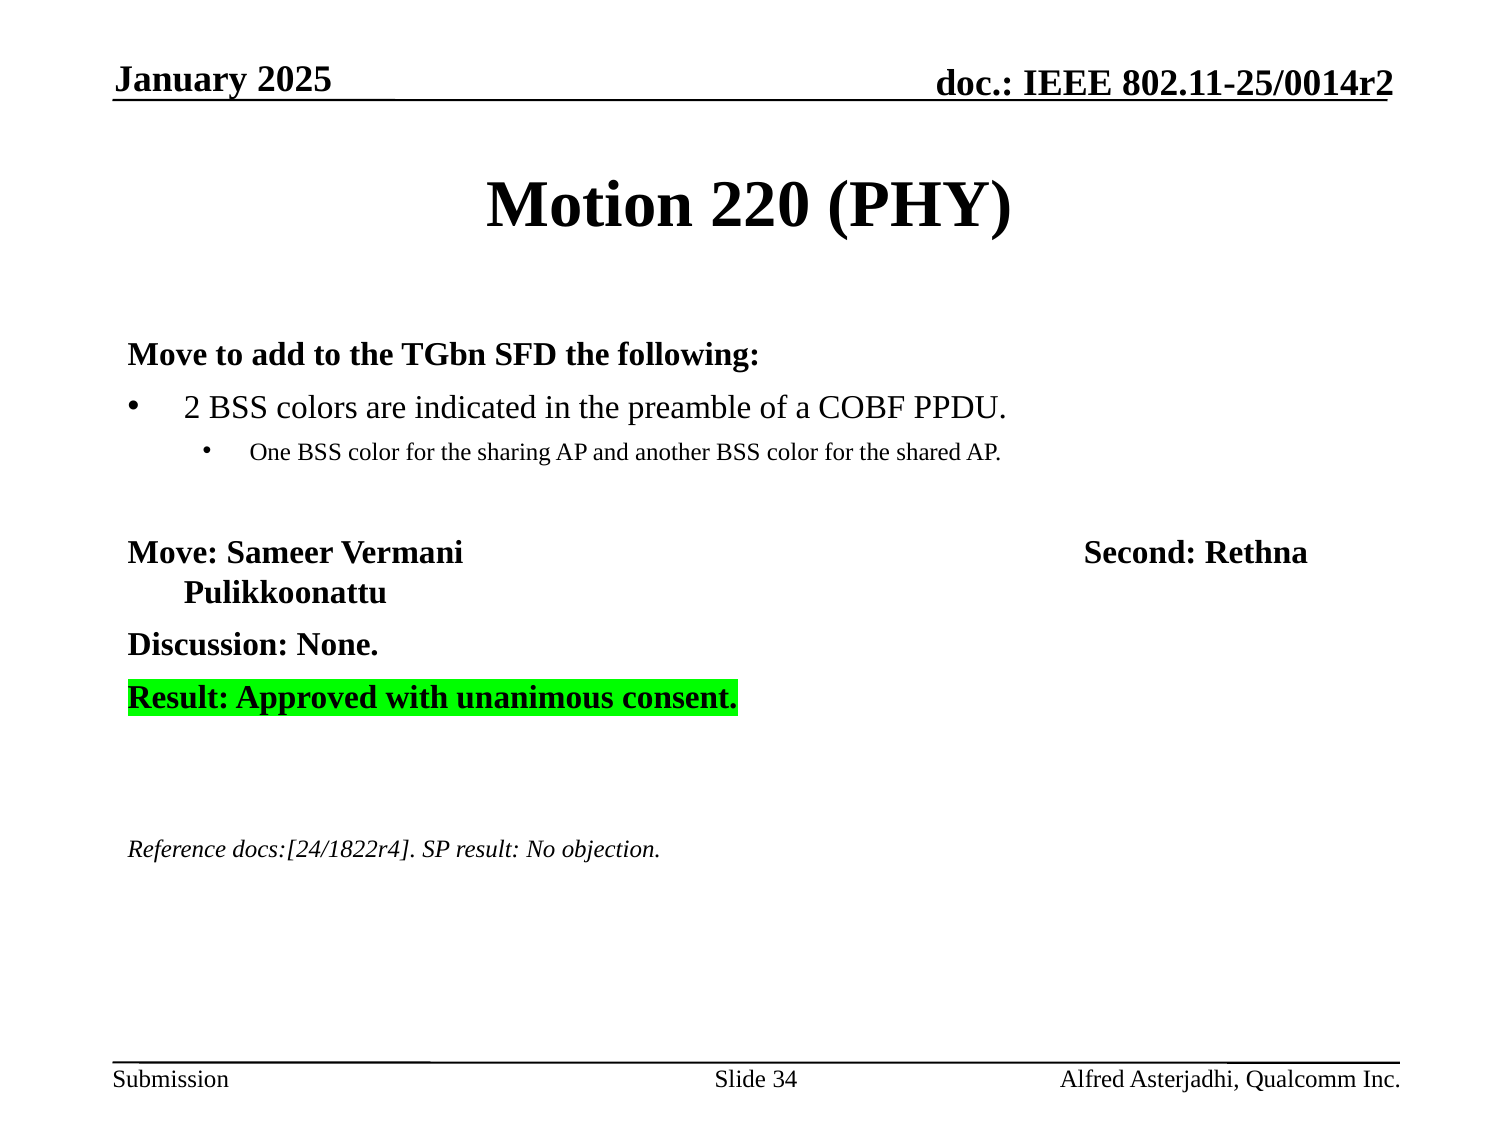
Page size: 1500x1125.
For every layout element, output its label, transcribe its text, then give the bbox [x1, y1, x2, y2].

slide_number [114, 54, 423, 100]
footer Alfred Asterjadhi, Qualcomm Inc. [878, 1061, 1402, 1093]
slide_number Slide 34 [712, 1061, 800, 1123]
title Motion 220 (PHY) [112, 112, 1388, 288]
list Move to add to the TGbn SFD the following: 2 BSS colors are indicated in the preamble of a COBF PPDU. One BSS color for the sharing AP and another BSS color for the shared AP. Move: Sameer Vermani Second: Rethna Pulikkoonattu Discussion: None. Result: Approved with unanimous consent. Reference docs:[24/1822r4]. SP result: No objection. [112, 324, 1388, 1000]
